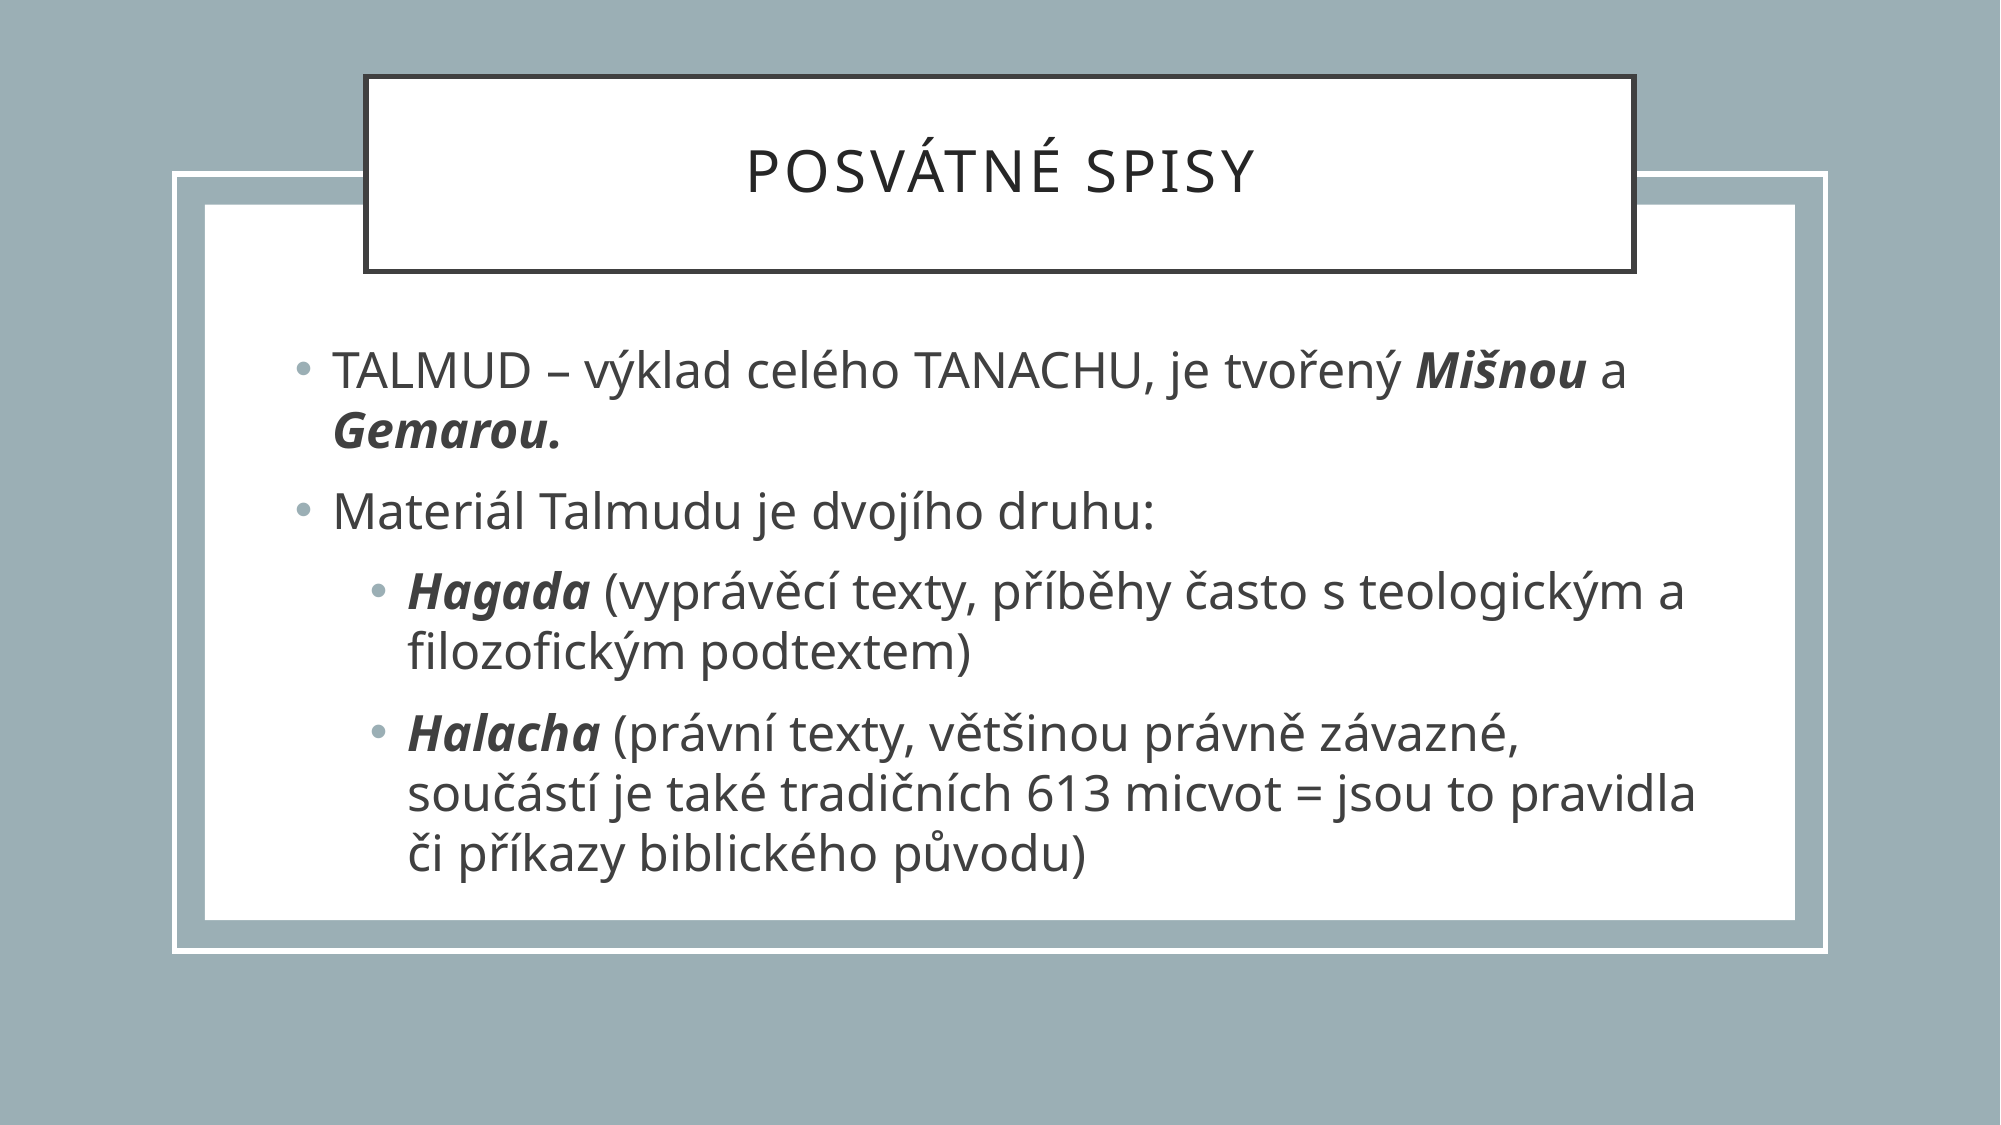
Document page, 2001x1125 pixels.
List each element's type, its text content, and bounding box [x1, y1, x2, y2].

text_box [0, 0, 2000, 1125]
text_box [173, 173, 1827, 952]
list TALMUD – výklad celého TANACHU, je tvořený Mišnou a Gemarou. Materiál Talmudu je dvojího druhu: Hagada (vyprávěcí texty, příběhy často s teologickým a filozofickým podtextem) Halacha (právní texty, většinou právně závazné, součástí je také tradičních 613 micvot = jsou to pravidla či příkazy biblického původu) [279, 330, 1721, 892]
title POSVÁTNÉ SPISY [363, 74, 1637, 274]
